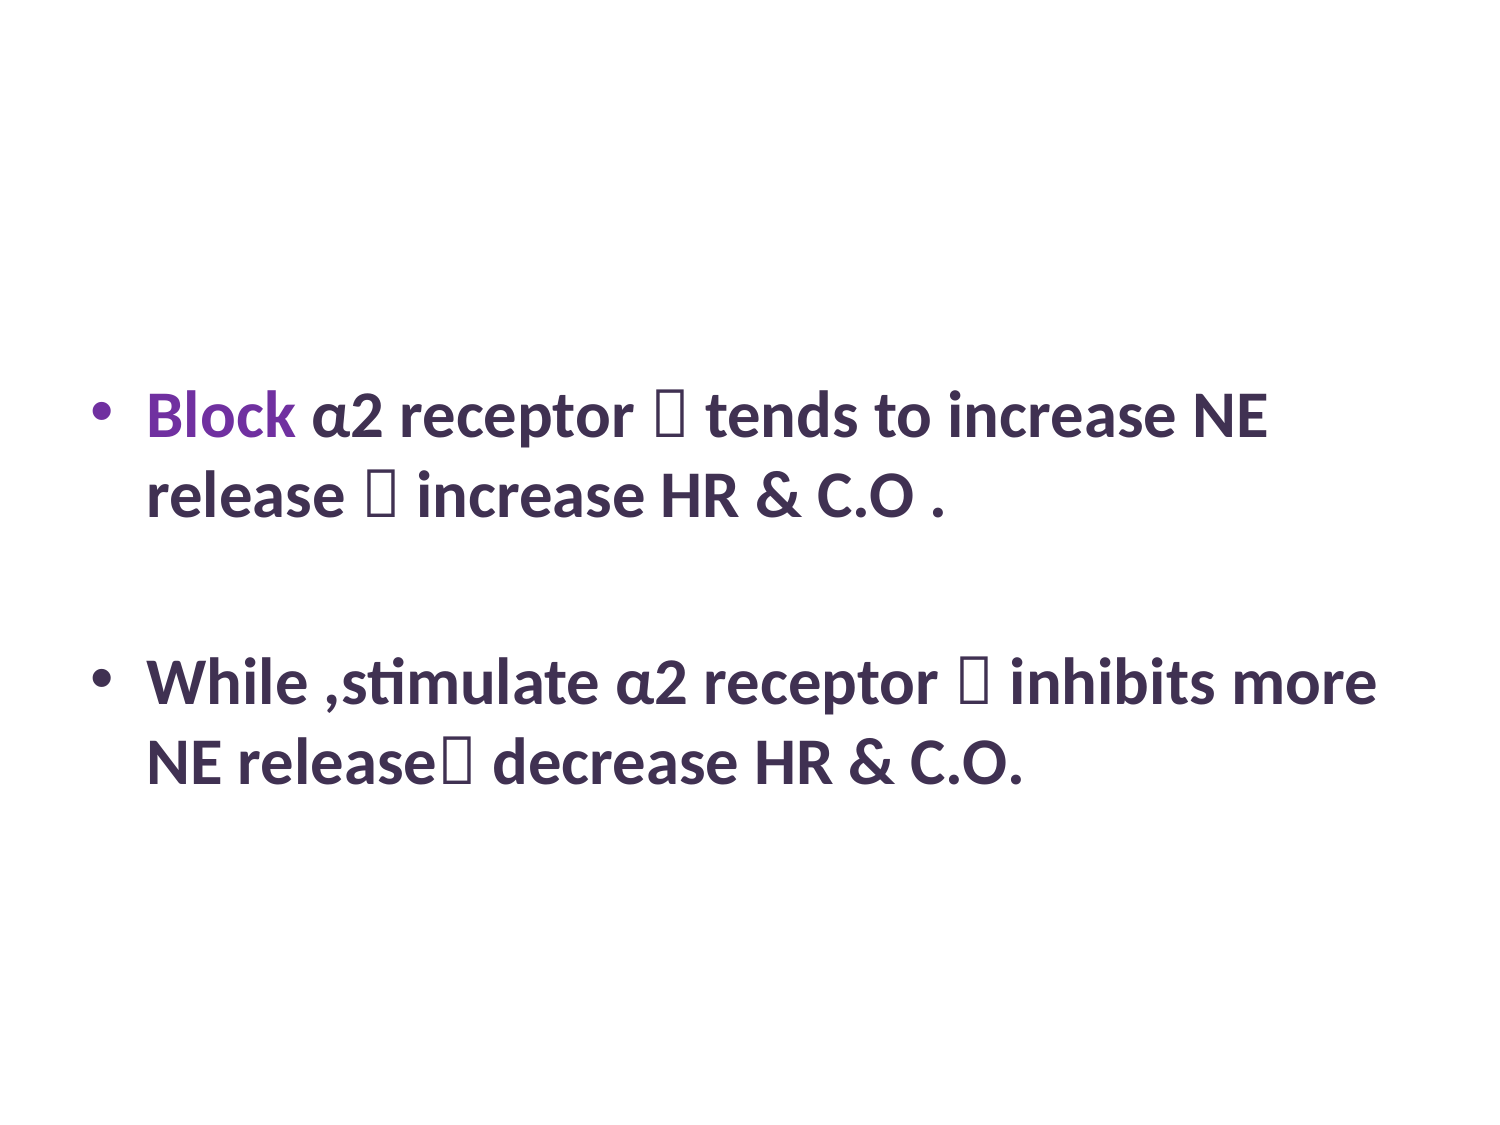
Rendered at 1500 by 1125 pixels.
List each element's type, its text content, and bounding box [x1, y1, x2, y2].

list Block α2 receptor  tends to increase NE release  increase HR & C.O . While ,stimulate α2 receptor  inhibits more NE release decrease HR & C.O. [75, 270, 1425, 1013]
